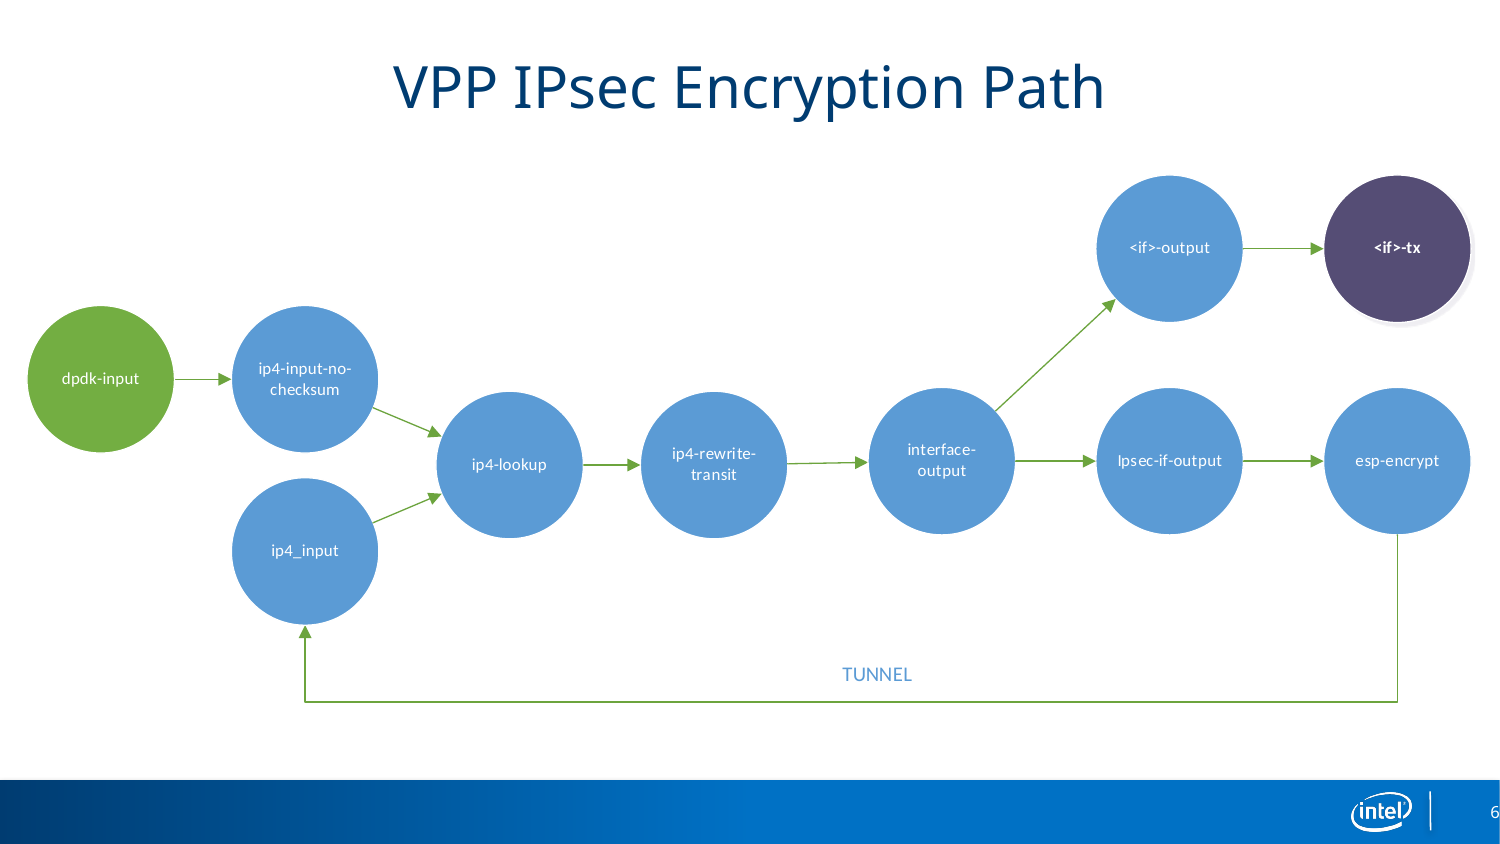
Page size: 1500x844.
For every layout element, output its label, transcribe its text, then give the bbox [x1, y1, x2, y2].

picture [24, 172, 1476, 703]
slide_number 6 [1149, 791, 1500, 837]
title VPP IPsec Encryption Path [74, 50, 1425, 170]
